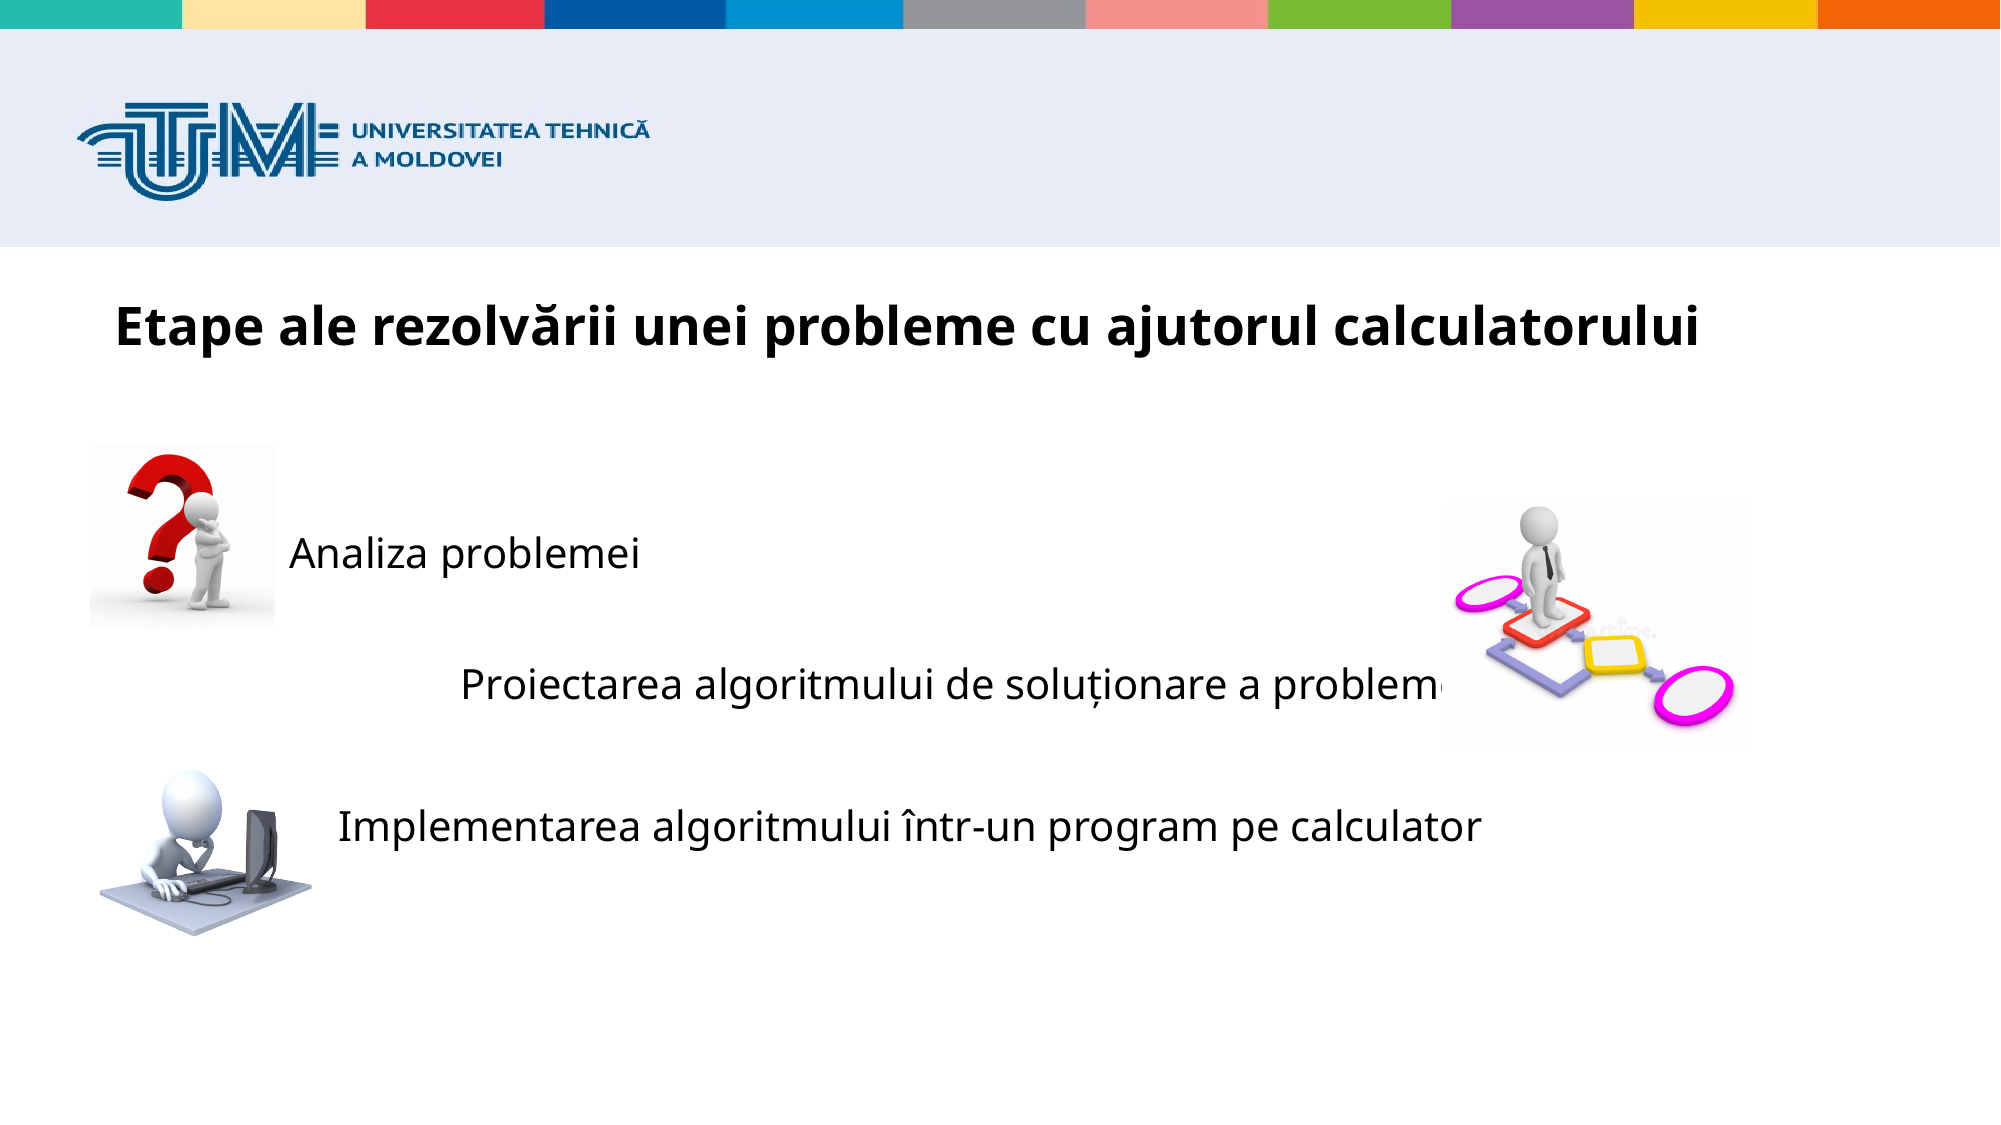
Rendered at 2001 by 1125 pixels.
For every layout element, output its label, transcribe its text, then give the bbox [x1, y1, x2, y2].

text_box Implementarea algoritmului într-un program pe calculator [324, 797, 1570, 923]
list Analiza problemei Proiectarea algoritmului de soluționare a problemei [274, 524, 1521, 758]
text_box [108, 423, 1781, 489]
picture [0, 0, 2001, 1125]
title Etape ale rezolvării unei probleme cu ajutorul calculatorului [99, 272, 1809, 385]
